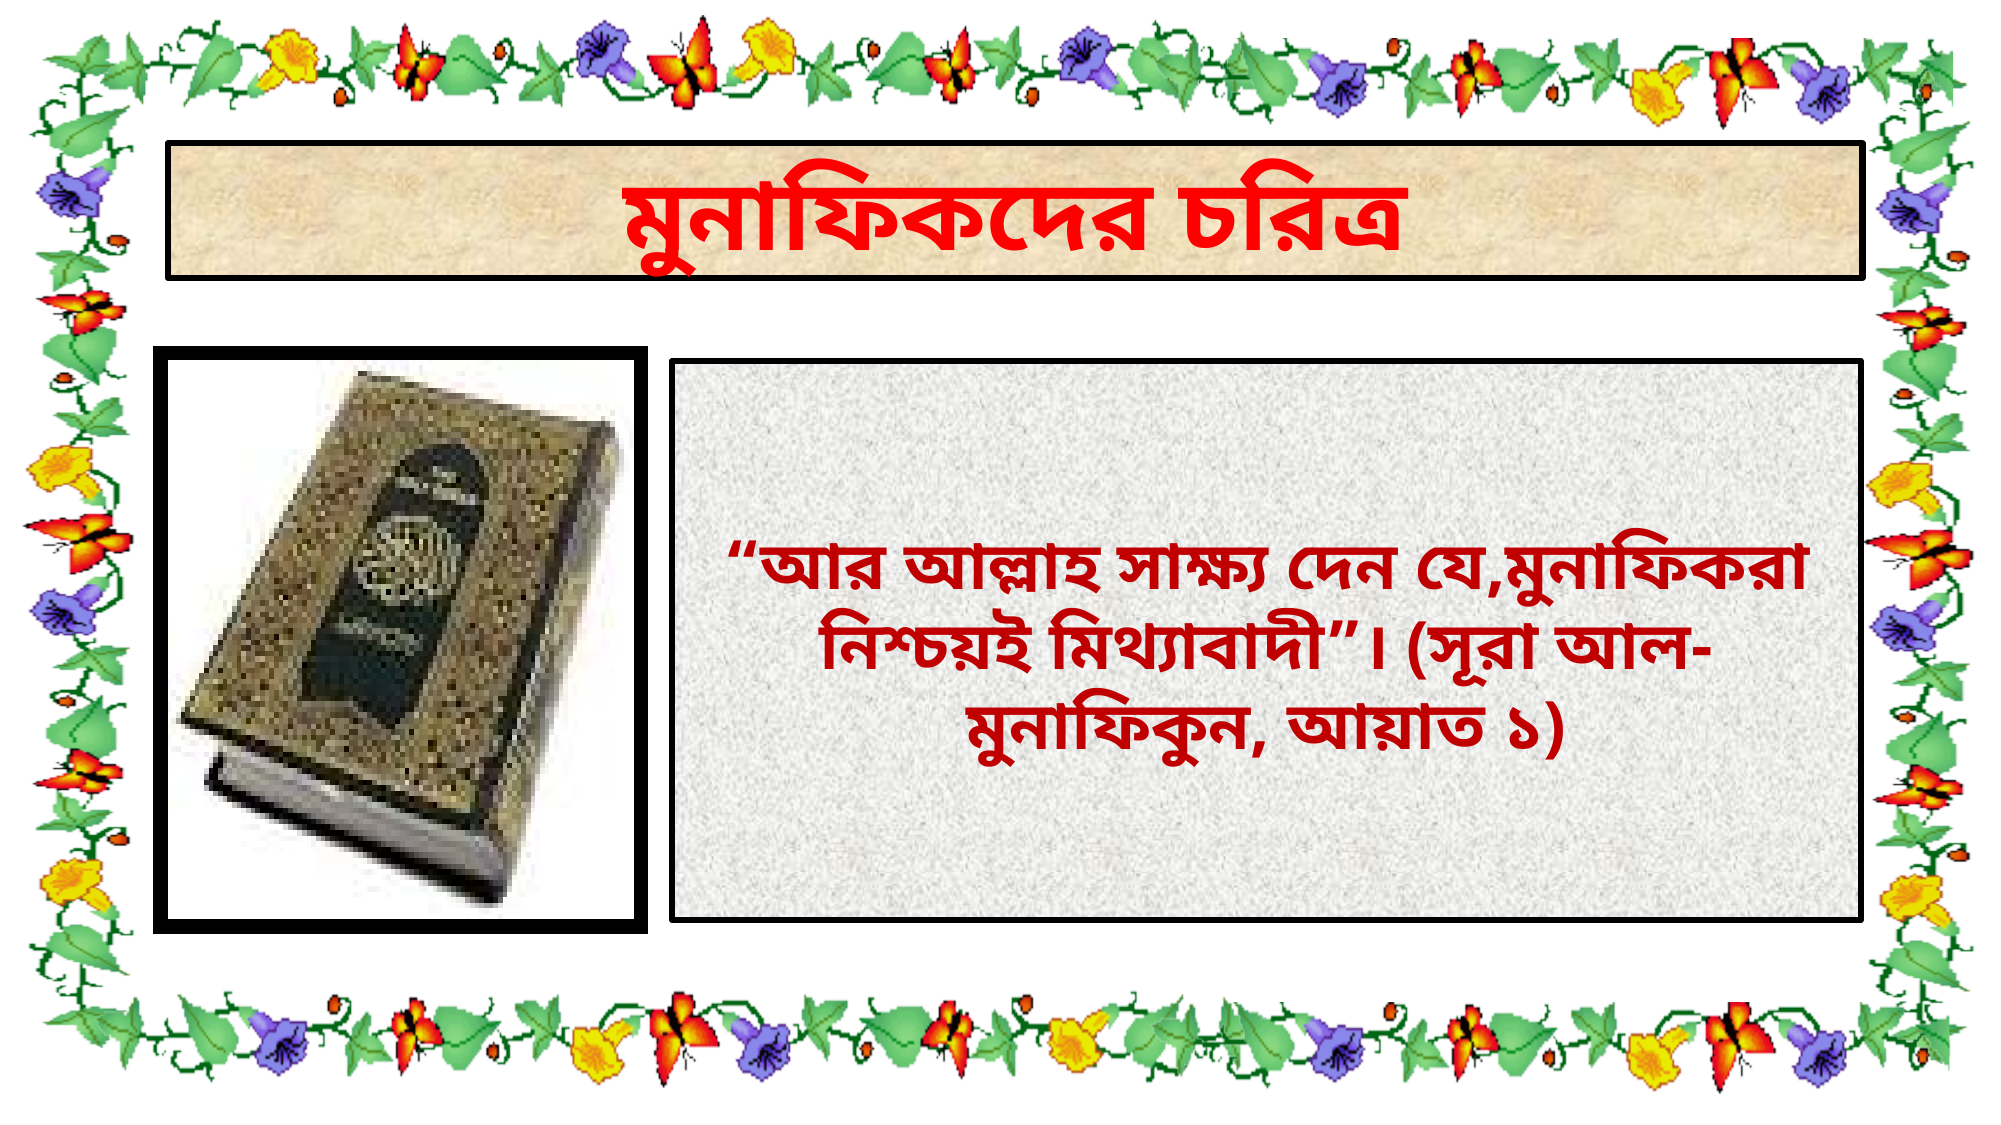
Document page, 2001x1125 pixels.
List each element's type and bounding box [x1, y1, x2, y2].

text_box [22, 15, 1980, 1094]
picture [167, 359, 634, 920]
